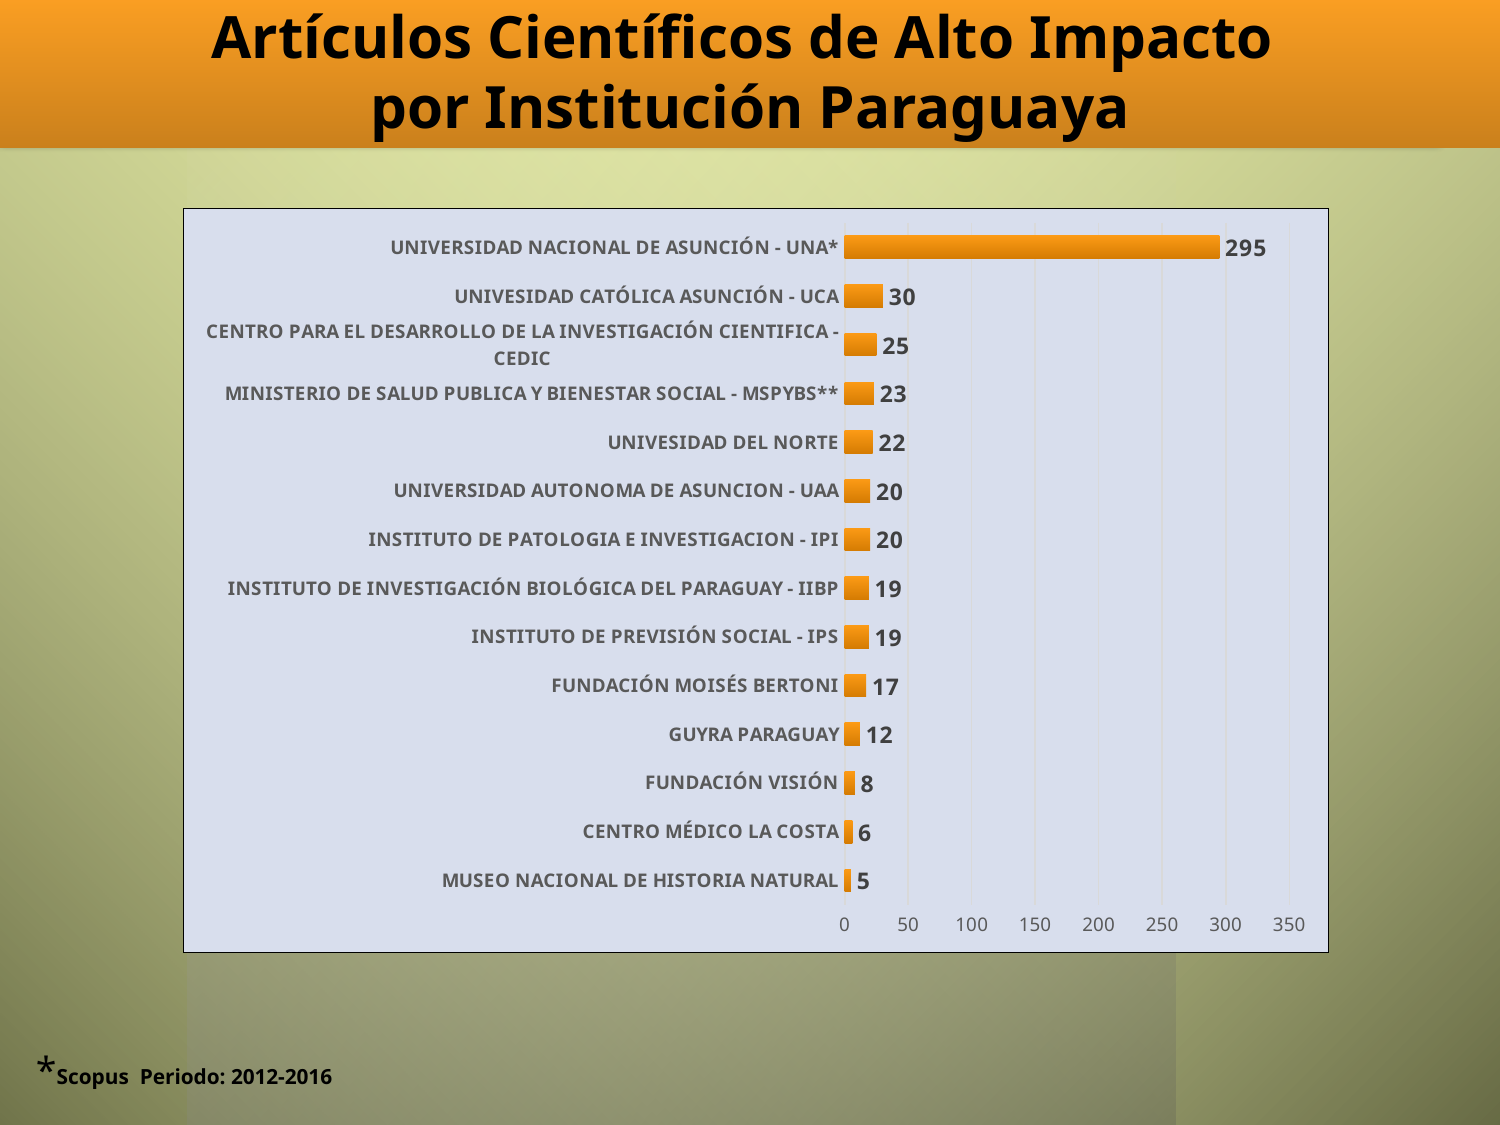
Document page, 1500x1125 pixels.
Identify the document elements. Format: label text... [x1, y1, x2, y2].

chart [182, 207, 1329, 953]
text_box Artículos Científicos de Alto Impacto por Institución Paraguaya [0, 0, 1500, 148]
text_box *Scopus Periodo: 2012-2016 [21, 1039, 1191, 1100]
